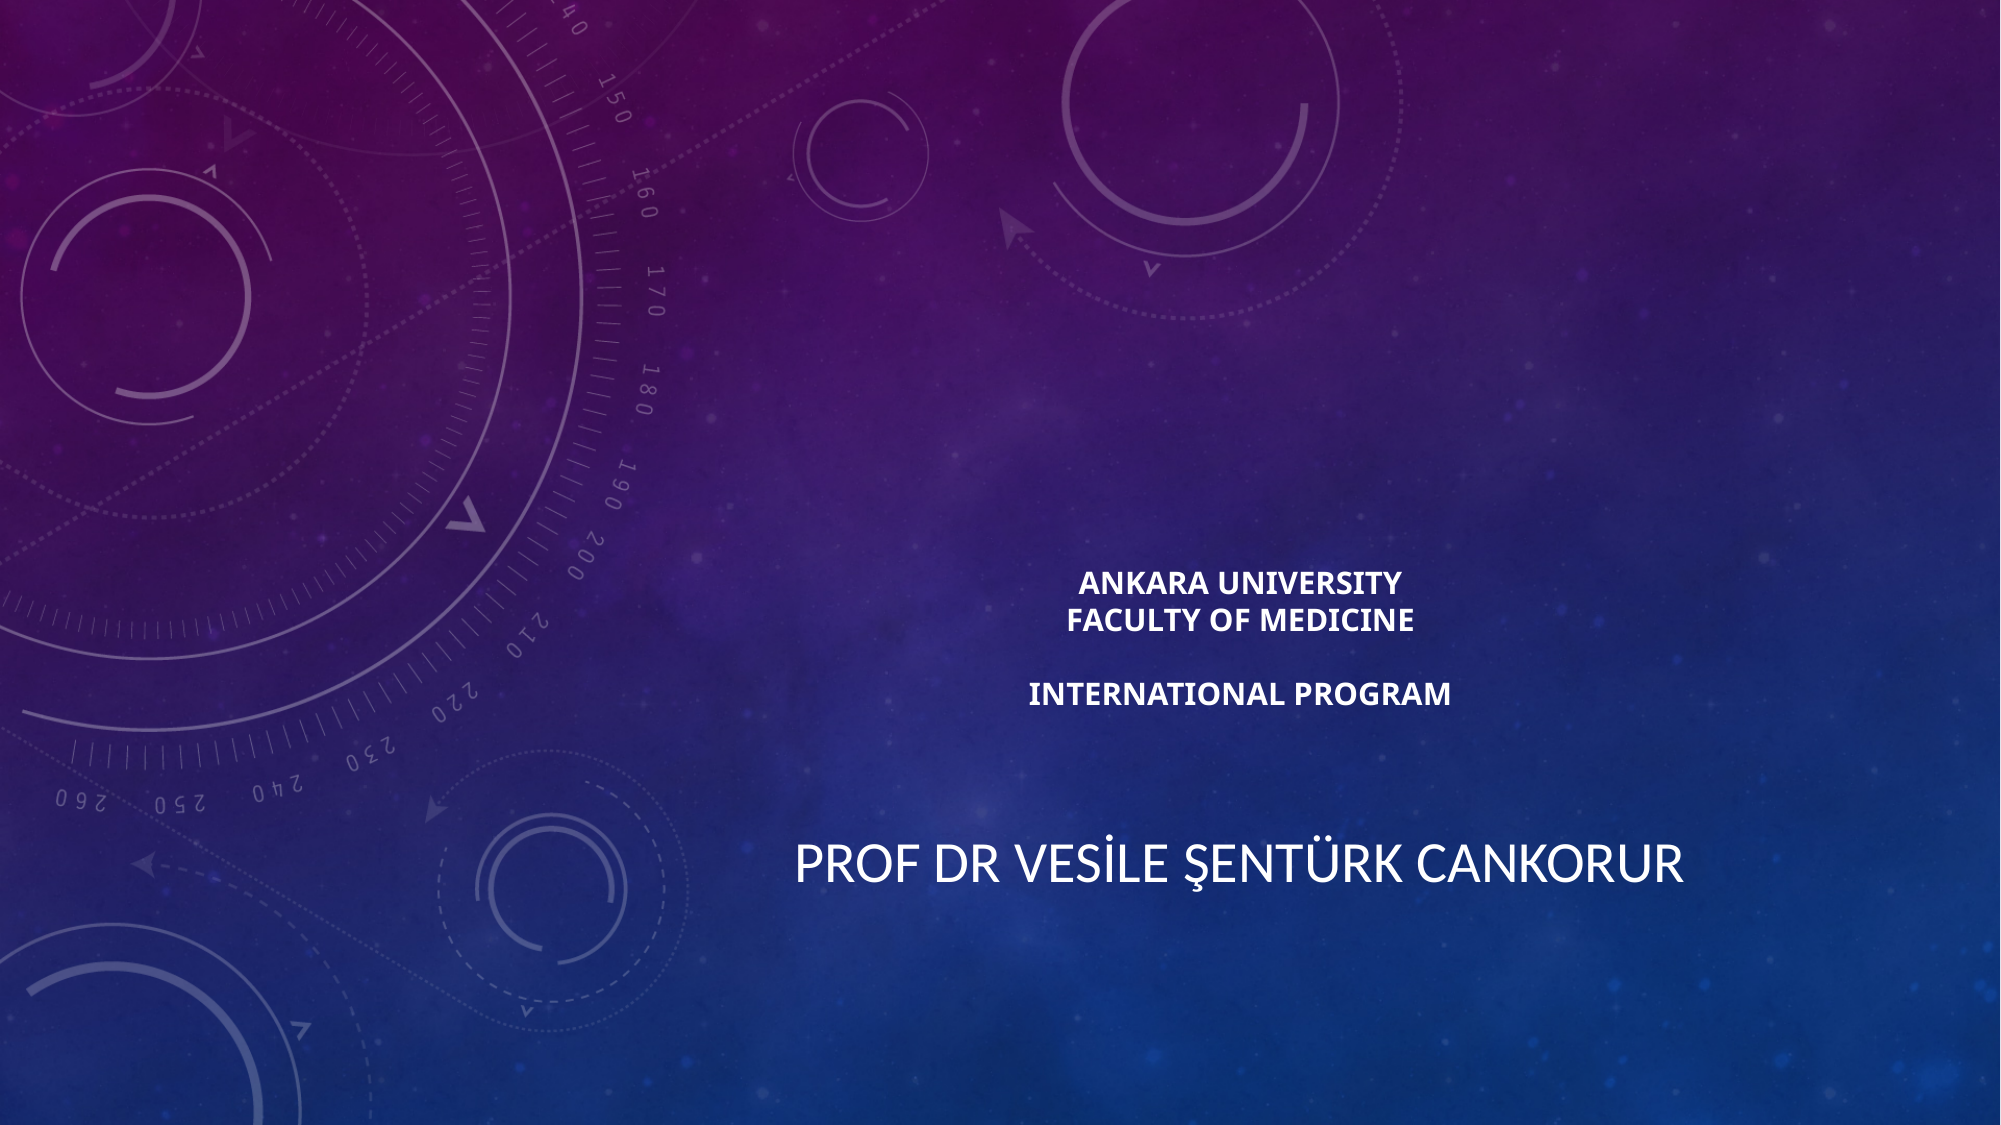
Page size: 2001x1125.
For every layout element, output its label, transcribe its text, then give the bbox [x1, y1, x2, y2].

subtitle Prof dr vesile şentürk cankorur [650, 816, 1831, 1047]
picture [0, 0, 2001, 1125]
title ANKARA UNIVERSITY FACULTY OF MEDICINE INTERNATIONAL PROGRAM [650, 322, 1831, 720]
